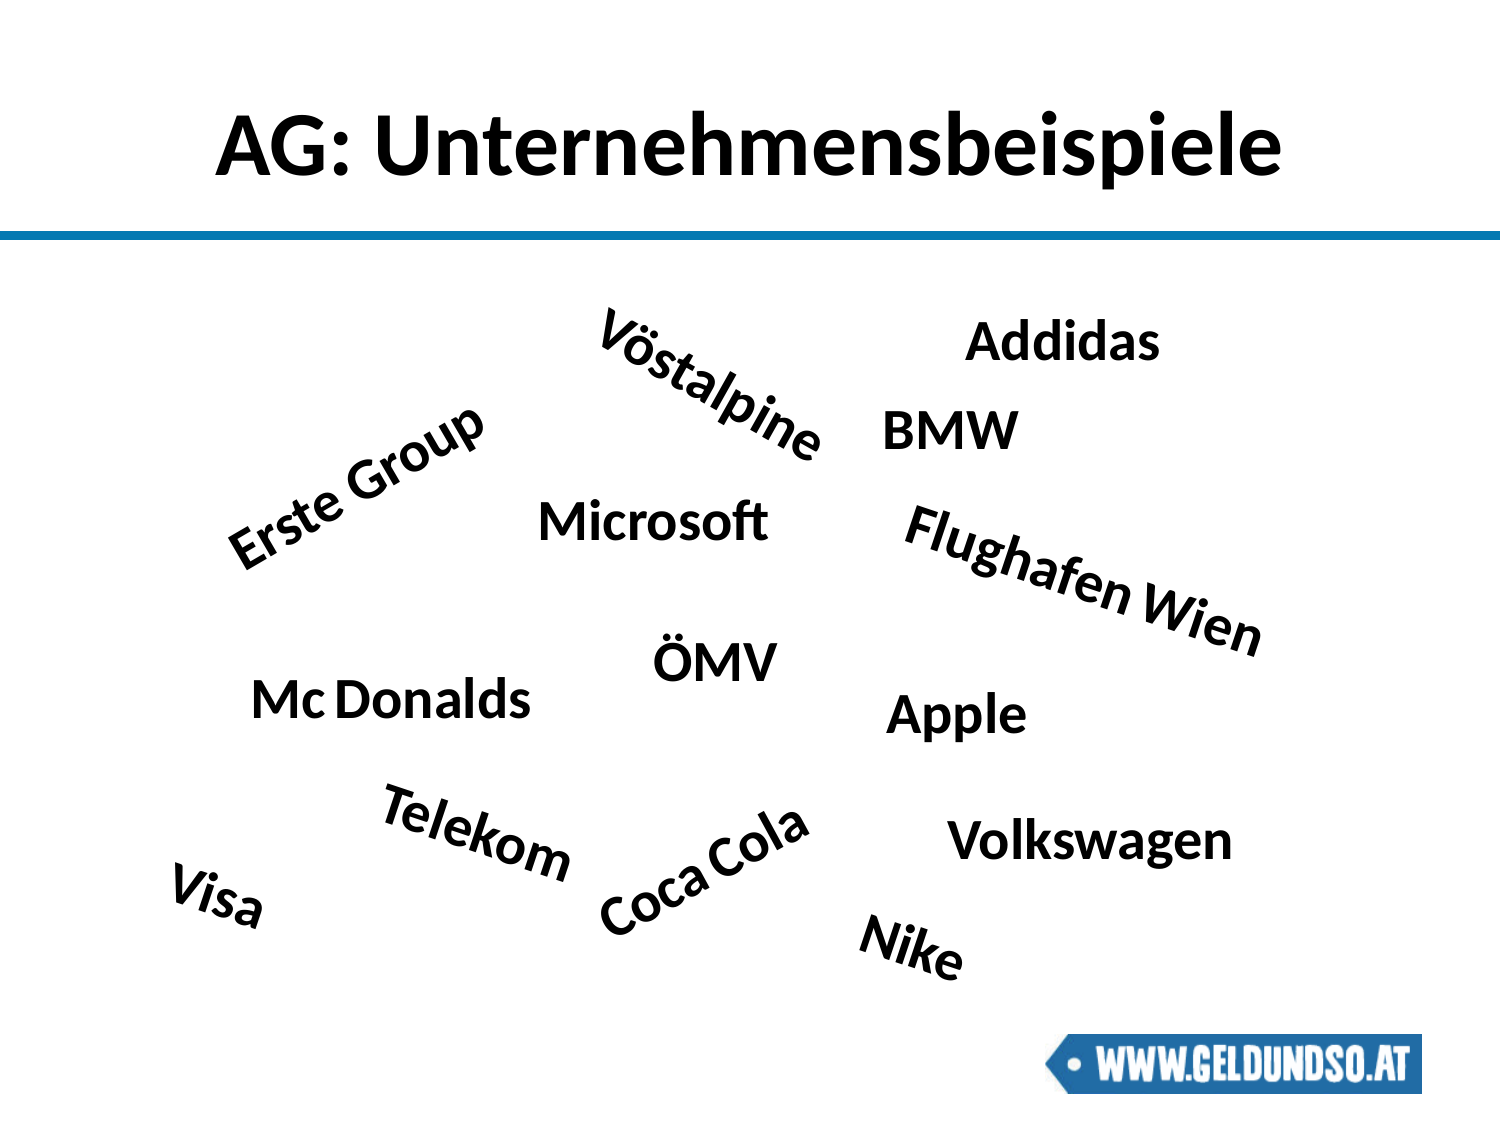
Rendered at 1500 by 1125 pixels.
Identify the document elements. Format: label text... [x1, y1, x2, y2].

text_box BMW [868, 383, 1117, 469]
text_box Mc Donalds [236, 653, 626, 739]
text_box Microsoft [522, 475, 883, 560]
text_box Nike [835, 882, 1180, 1069]
picture [1045, 1034, 1422, 1094]
title AG: Unternehmensbeispiele [75, 45, 1425, 233]
text_box Volkswagen [932, 793, 1464, 879]
text_box Flughafen Wien [882, 473, 1500, 757]
text_box Apple [871, 667, 1120, 753]
text_box Vöstalpine [568, 275, 919, 524]
text_box Addidas [950, 294, 1483, 380]
text_box ÖMV [638, 615, 887, 701]
text_box Erste Group [198, 323, 586, 597]
text_box Visa [143, 831, 406, 991]
text_box Coca Cola [576, 725, 997, 966]
text_box Telekom [355, 752, 618, 912]
